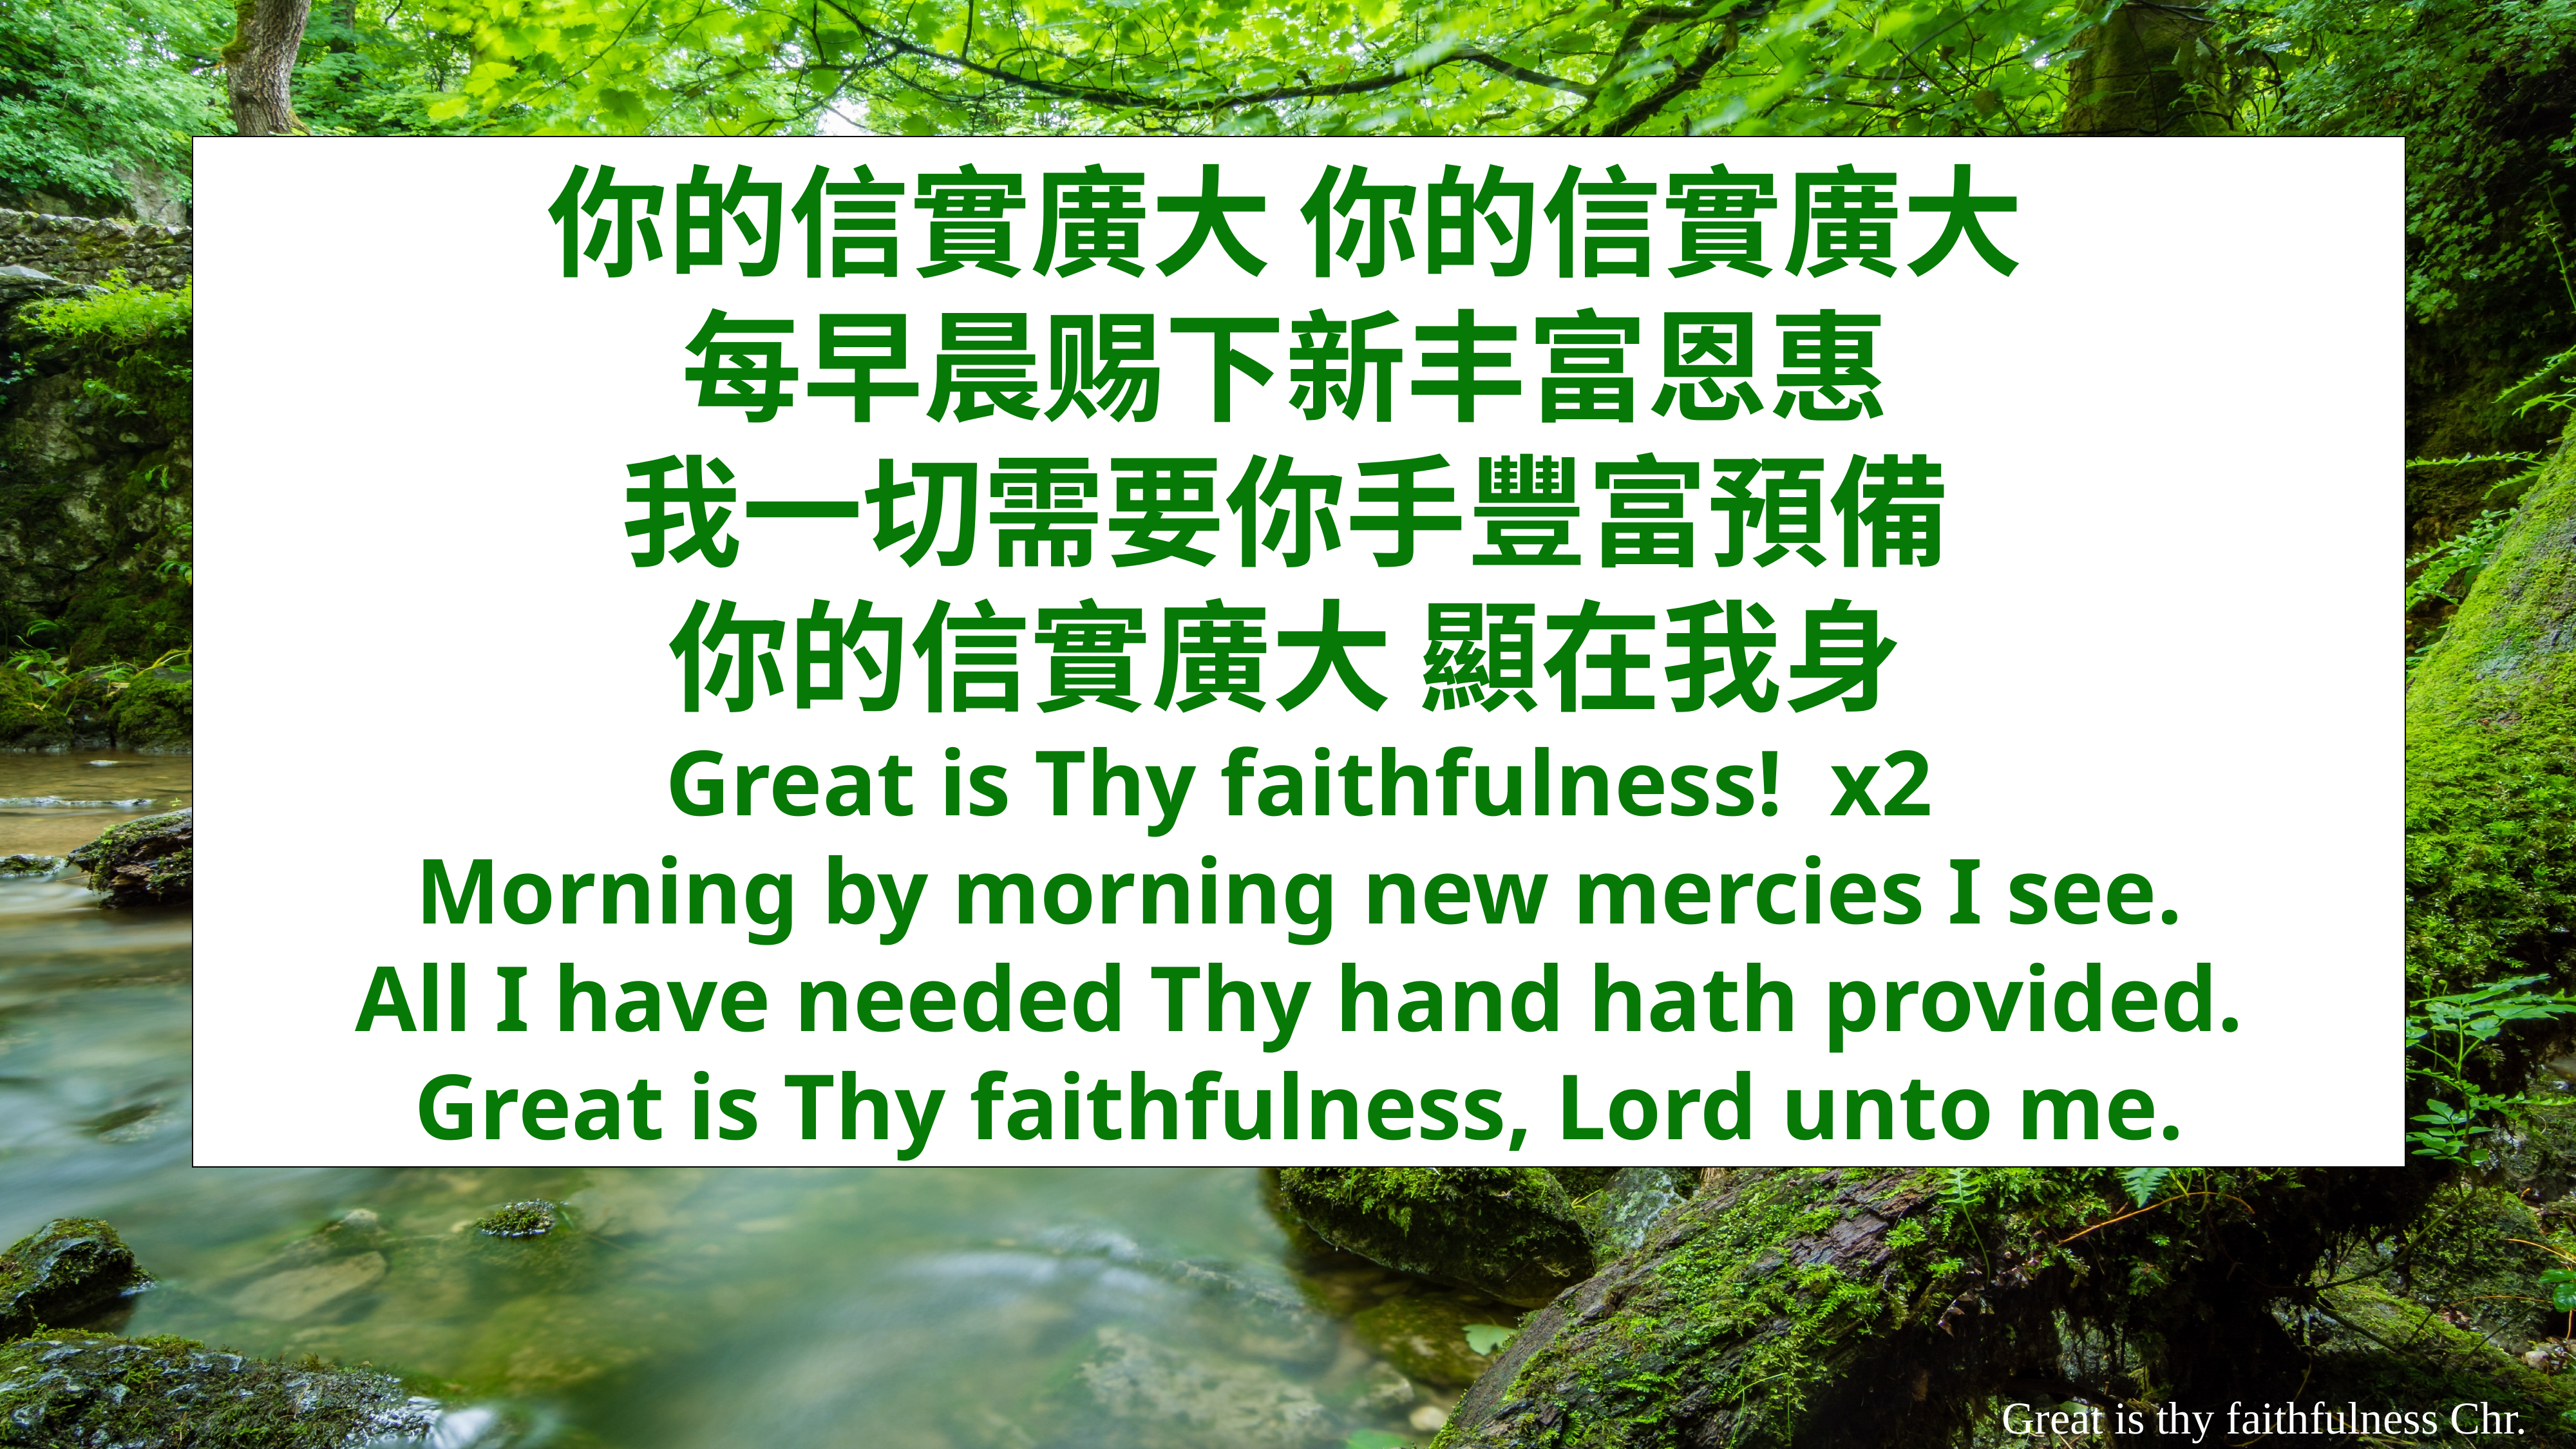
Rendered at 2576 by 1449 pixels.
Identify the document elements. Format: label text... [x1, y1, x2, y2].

picture [0, 0, 2576, 1449]
text_box Great is thy faithfulness Chr. [1993, 1378, 2539, 1449]
text_box 你的信實廣大 你的信實廣大 每早晨赐下新丰富恩惠 我一切需要你手豐富預備 你的信實廣大 顯在我身 Great is Thy faithfulness! x2 Morning by morning new mercies I see. All I have needed Thy hand hath provided. Great is Thy faithfulness, Lord unto me. [193, 137, 2406, 1168]
